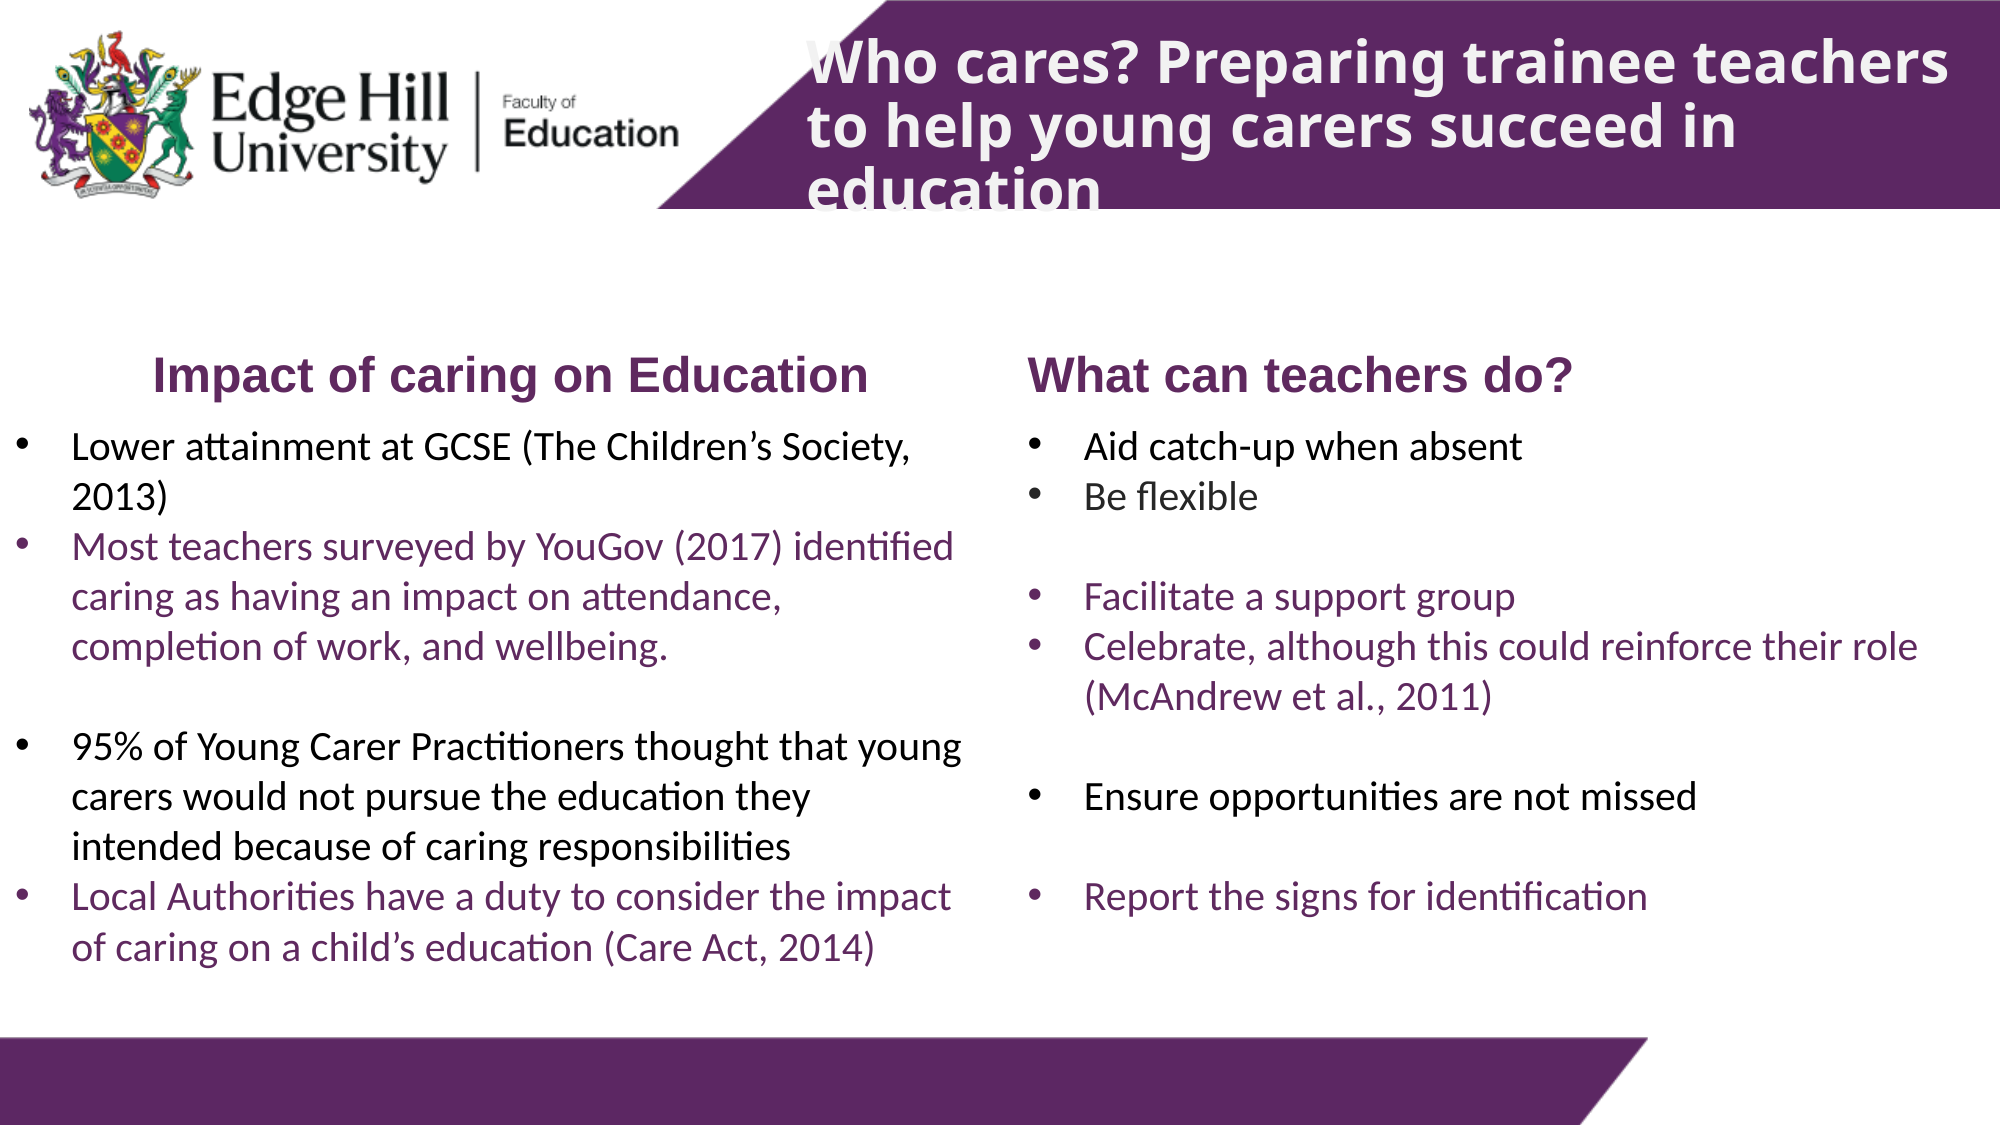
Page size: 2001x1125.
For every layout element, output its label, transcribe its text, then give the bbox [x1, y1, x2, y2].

list What can teachers do? [1012, 275, 1863, 410]
list Lower attainment at GCSE (The Children’s Society, 2013) Most teachers surveyed by YouGov (2017) identified caring as having an impact on attendance, completion of work, and wellbeing. 95% of Young Carer Practitioners thought that young carers would not pursue the education they intended because of caring responsibilities Local Authorities have a duty to consider the impact of caring on a child’s education (Care Act, 2014) [0, 410, 984, 1016]
list Aid catch-up when absent Be flexible Facilitate a support group Celebrate, although this could reinforce their role (McAndrew et al., 2011) Ensure opportunities are not missed Report the signs for identification [1012, 410, 1997, 1016]
list Impact of caring on Education [137, 275, 984, 410]
